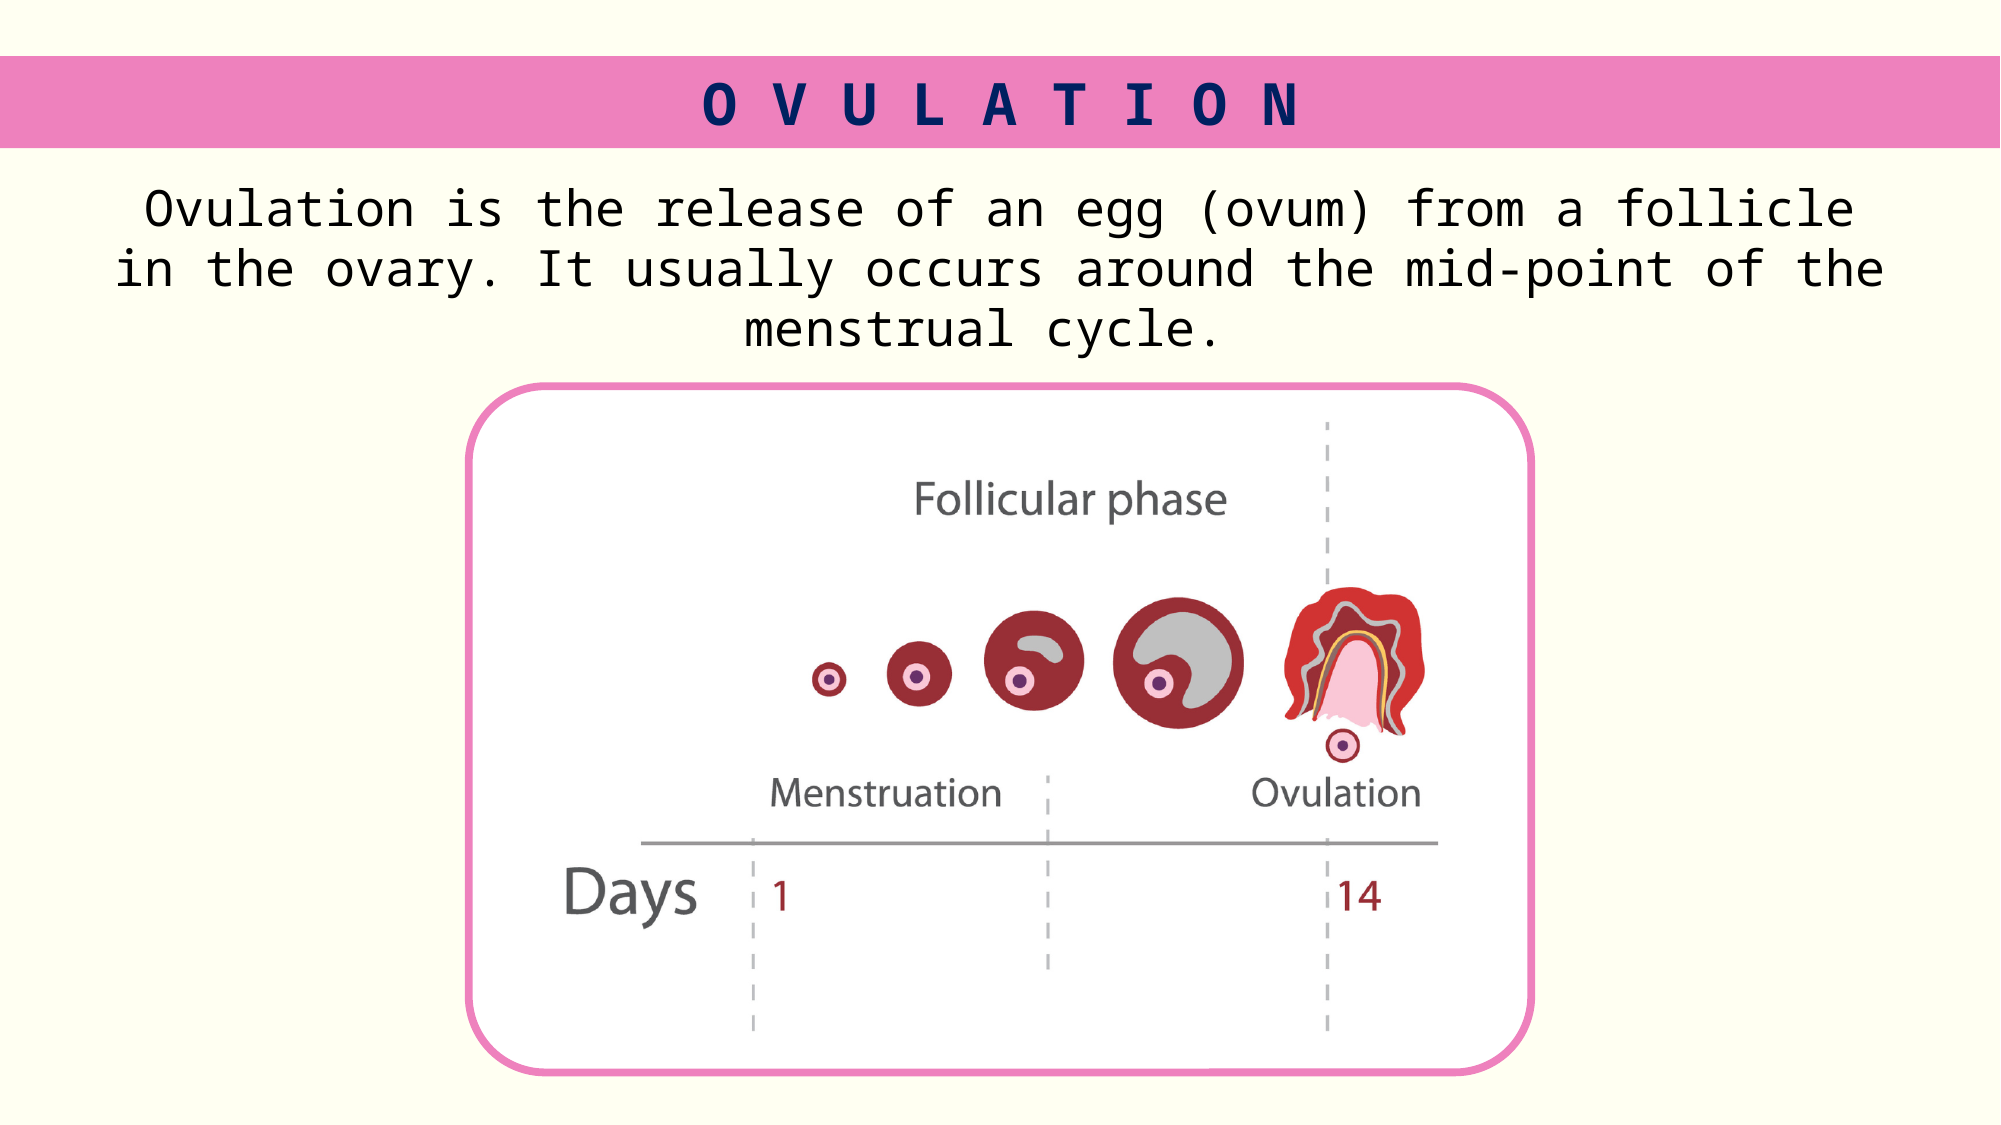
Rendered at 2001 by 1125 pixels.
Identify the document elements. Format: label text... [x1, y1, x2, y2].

text_box O V U L A T I O N [0, 55, 2000, 149]
text_box Ovulation is the release of an egg (ovum) from a follicle in the ovary. It usually occurs around the mid-point of the menstrual cycle. [94, 168, 1906, 364]
picture [533, 401, 1439, 1058]
text_box [467, 385, 1533, 1074]
